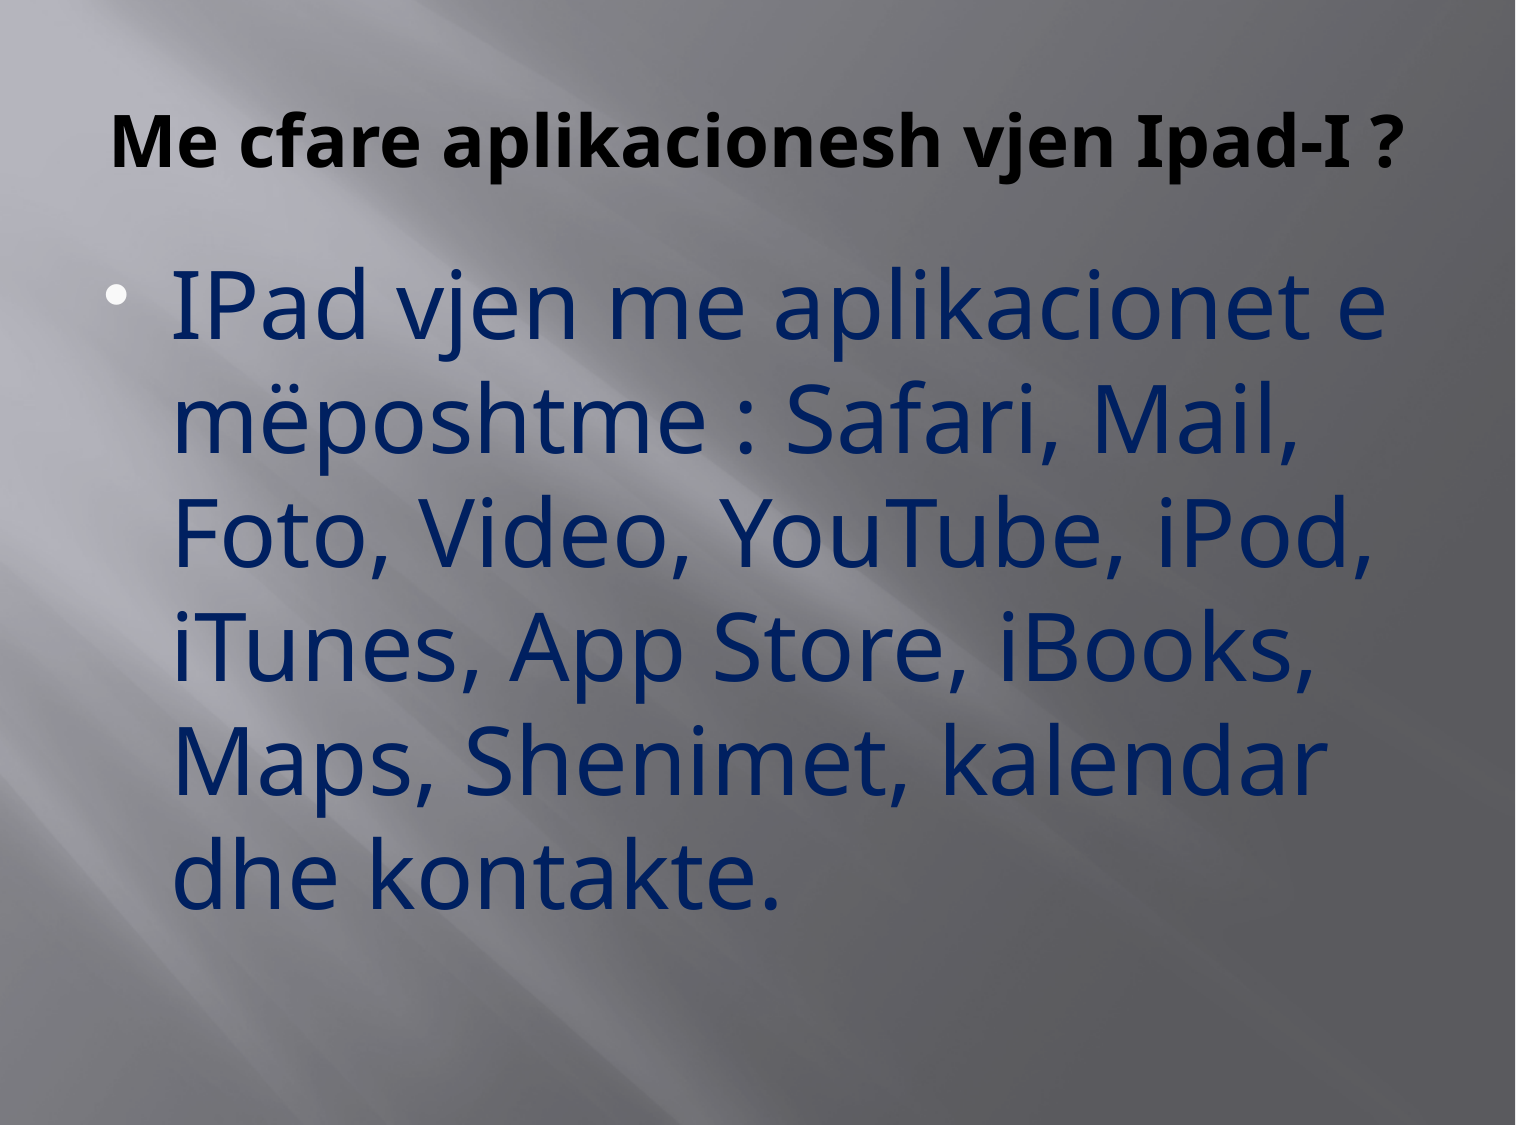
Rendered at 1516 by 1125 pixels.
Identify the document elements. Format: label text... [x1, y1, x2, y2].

title Me cfare aplikacionesh vjen Ipad-I ? [75, 45, 1440, 233]
list IPad vjen me aplikacionet e mëposhtme : Safari, Mail, Foto, Video, YouTube, iPod, iTunes, App Store, iBooks, Maps, Shenimet, kalendar dhe kontakte. [70, 237, 1434, 1010]
